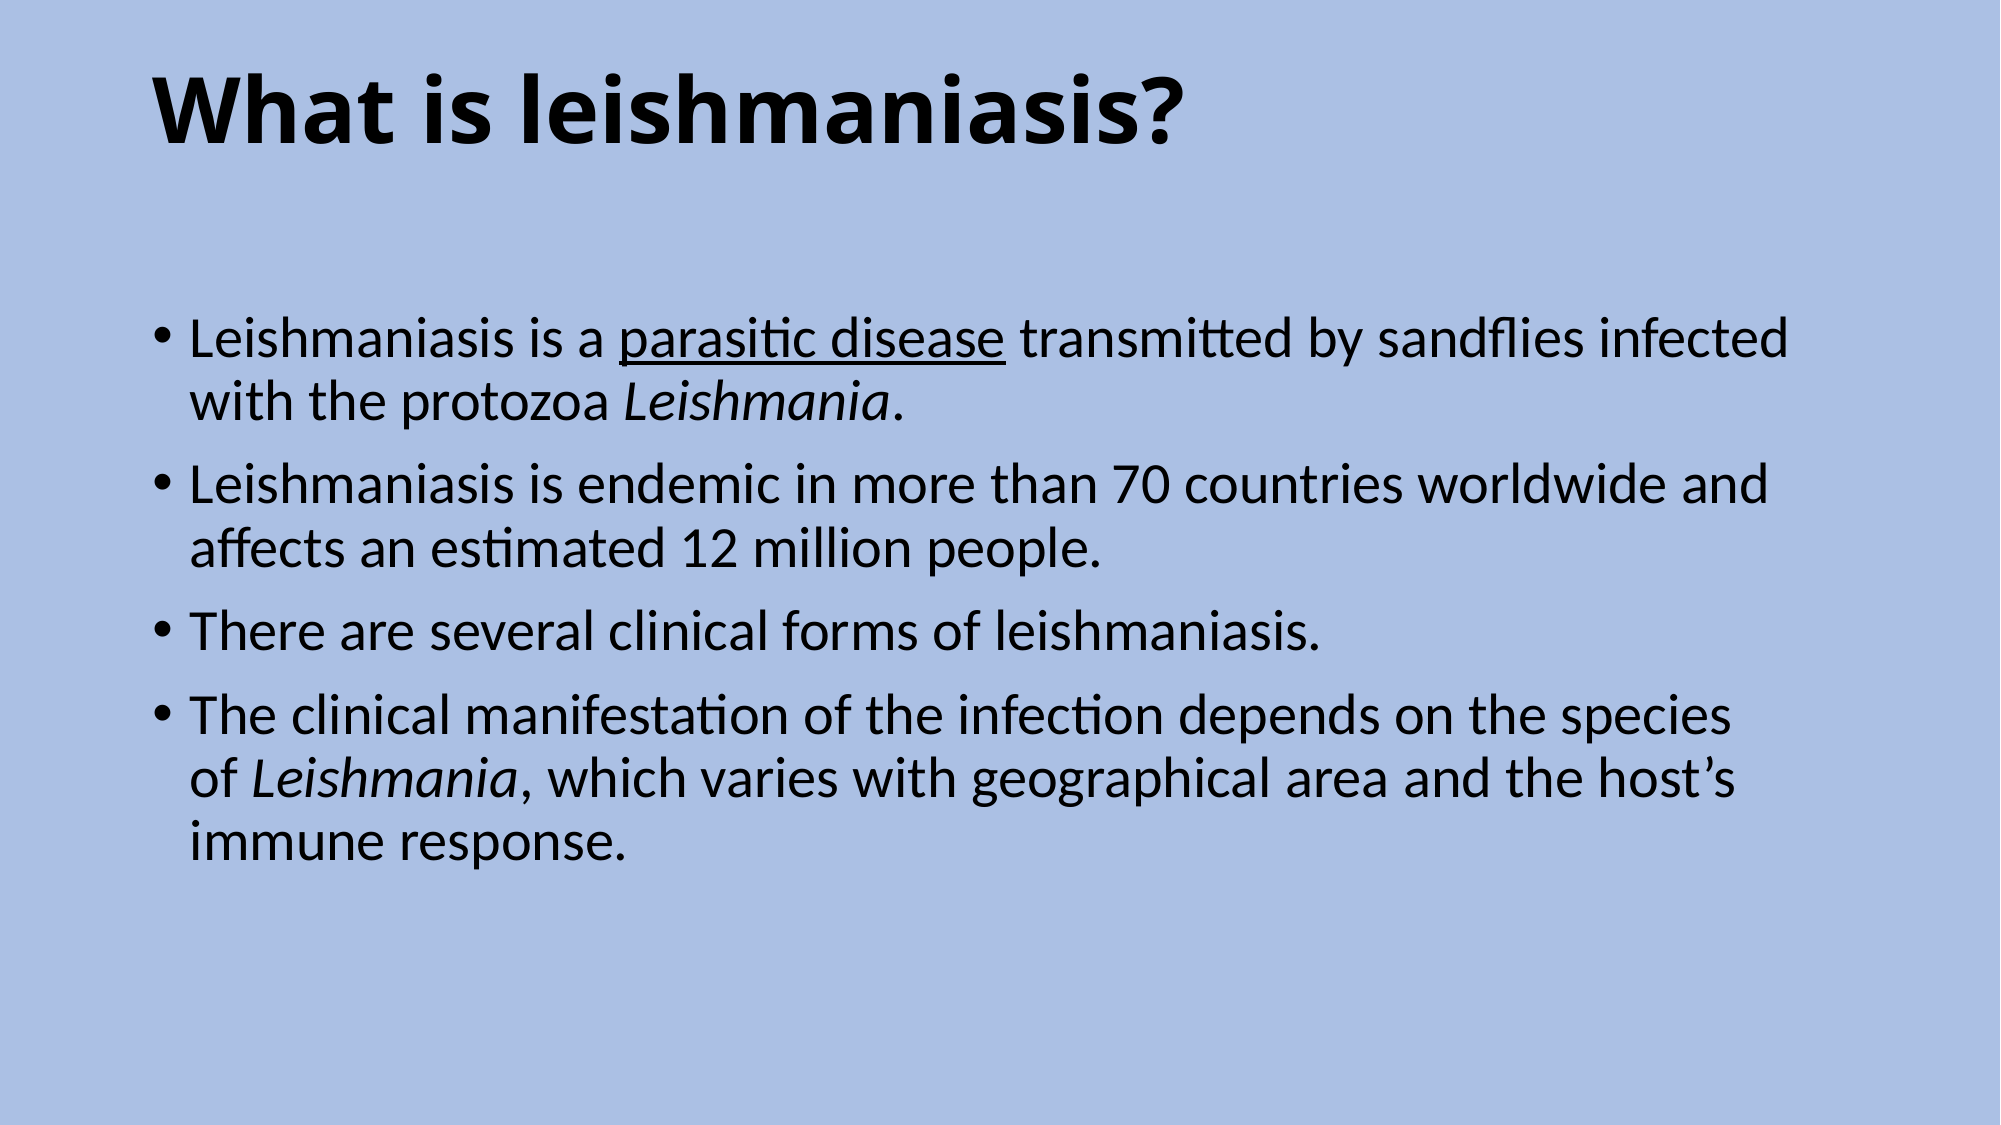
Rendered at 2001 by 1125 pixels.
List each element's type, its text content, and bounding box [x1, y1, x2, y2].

list Leishmaniasis is a parasitic disease transmitted by sandflies infected with the protozoa Leishmania. Leishmaniasis is endemic in more than 70 countries worldwide and affects an estimated 12 million people. There are several clinical forms of leishmaniasis. The clinical manifestation of the infection depends on the species of Leishmania, which varies with geographical area and the host’s immune response. [137, 299, 1863, 1014]
title What is leishmaniasis? [137, 59, 1863, 278]
